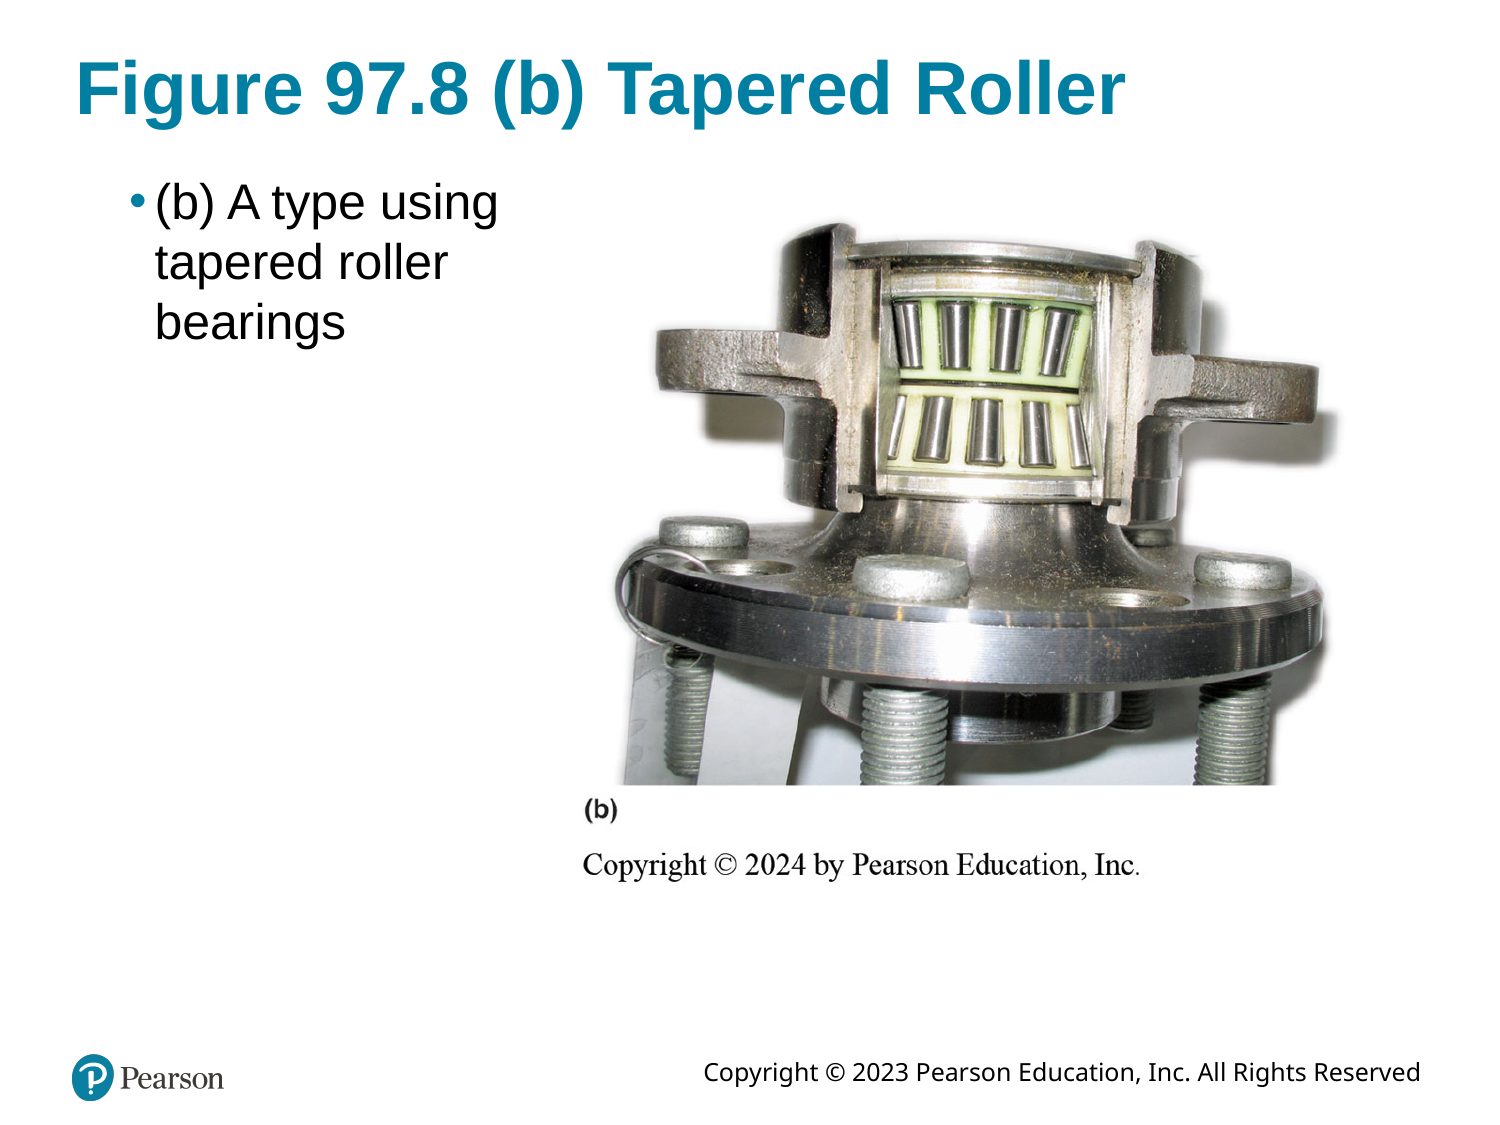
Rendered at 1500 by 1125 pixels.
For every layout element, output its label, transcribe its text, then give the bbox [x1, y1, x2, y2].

picture [72, 1054, 88, 1070]
list (b) A type using tapered roller bearings [112, 162, 580, 360]
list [582, 162, 1415, 883]
title Figure 97.8 (b) Tapered Roller [75, 32, 1425, 139]
picture [80, 1063, 106, 1088]
picture [98, 1054, 224, 1101]
picture [72, 1087, 83, 1101]
